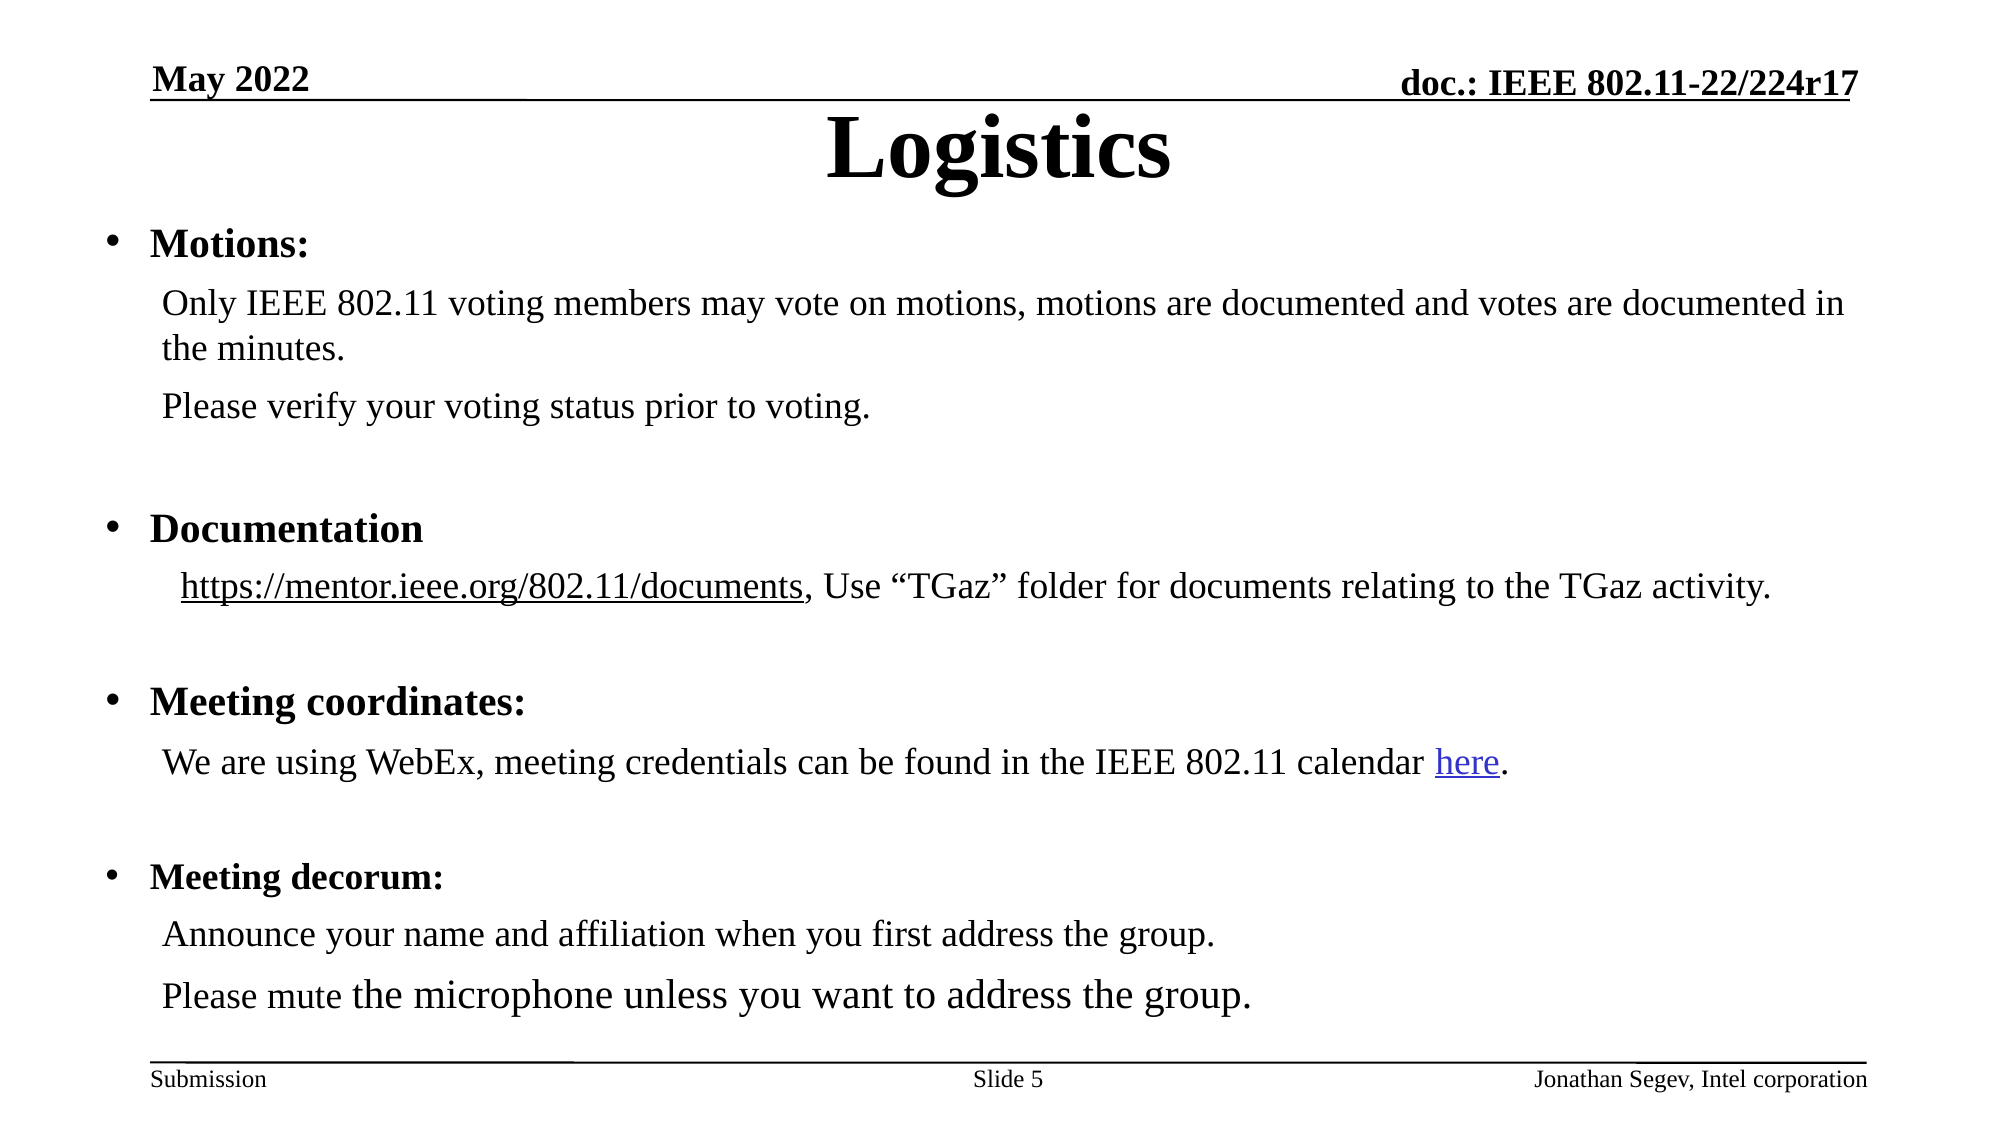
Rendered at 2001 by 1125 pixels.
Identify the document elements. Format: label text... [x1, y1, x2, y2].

list Motions: Only IEEE 802.11 voting members may vote on motions, motions are documented and votes are documented in the minutes. Please verify your voting status prior to voting. Documentation https://mentor.ieee.org/802.11/documents, Use “TGaz” folder for documents relating to the TGaz activity. Meeting coordinates: We are using WebEx, meeting credentials can be found in the IEEE 802.11 calendar here. Meeting decorum: Announce your name and affiliation when you first address the group. Please mute the microphone unless you want to address the group. [90, 207, 1898, 1000]
footer Jonathan Segev, Intel corporation [1171, 1061, 1869, 1093]
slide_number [152, 54, 563, 100]
title Logistics [149, 112, 1850, 170]
slide_number Slide 5 [950, 1061, 1067, 1123]
